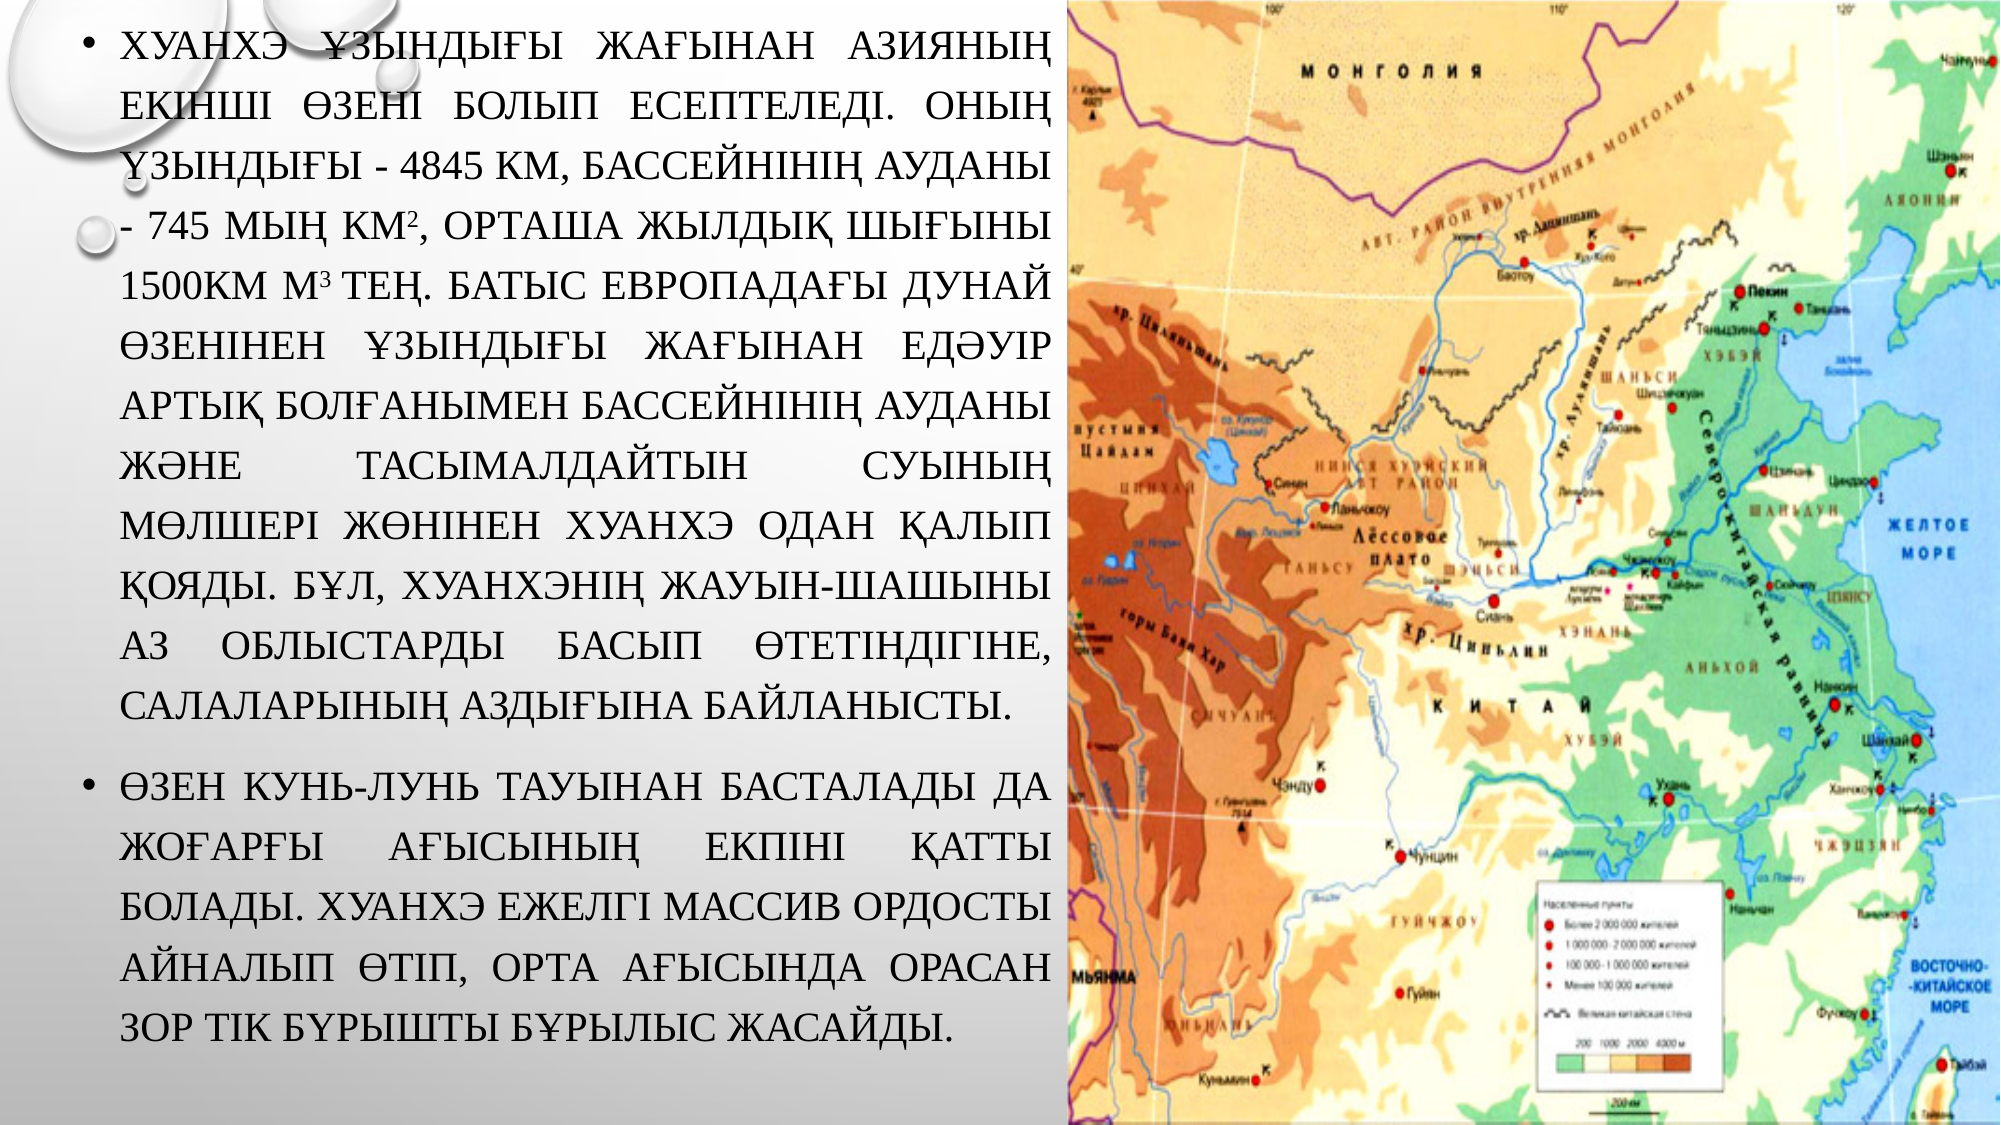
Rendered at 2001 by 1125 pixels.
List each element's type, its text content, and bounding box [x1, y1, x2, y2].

list Хуанхэ ұзындығы жағынан Азияның екінші өзені болып есептеледі. Оның үзындығы - 4845 км, бассейнінің ауданы - 745 мың км2, орташа жылдық шығыны 1500км м3 тең. Батыс Европадағы Дунай өзенінен ұзындығы жағынан едәуір артық болғанымен бассейнінің ауданы және тасымалдайтын суының мөлшері жөнінен Хуанхэ одан қалып қояды. Бұл, Хуанхэнің жауын-шашыны аз облыстарды басып өтетіндігіне, салаларының аздығына байланысты. Өзен Кунь-лунь тауынан басталады да жоғарғы ағысының екпіні қатты болады. Хуанхэ ежелгі массив Ордосты айналып өтіп, орта ағысында орасан зор тік бүрышты бұрылыс жасайды. [0, 0, 1065, 1125]
picture [1067, 0, 2000, 1125]
